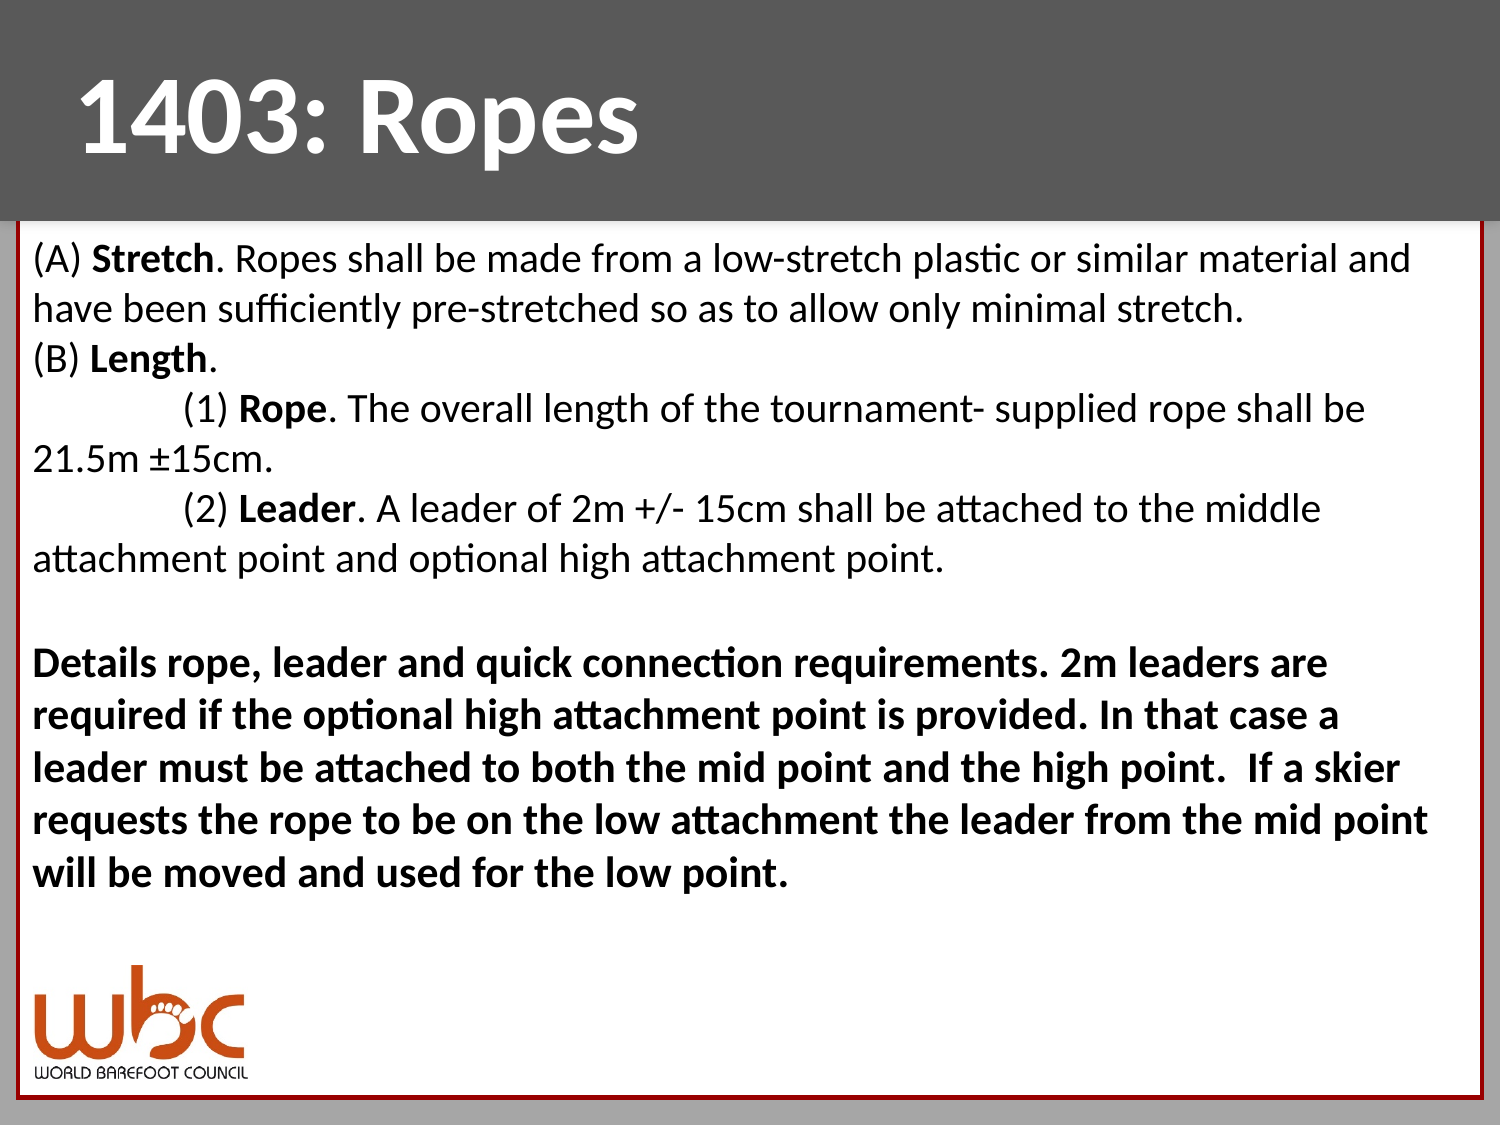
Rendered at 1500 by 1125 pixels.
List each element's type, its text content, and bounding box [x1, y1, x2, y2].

picture [33, 965, 248, 1079]
text_box [33, 27, 1159, 209]
text_box zzzz [17, 1049, 1059, 1099]
text_box zzzz [1397, 228, 1483, 1099]
text_box [0, 0, 1500, 221]
text_box 1403: Ropes [58, 49, 1442, 186]
text_box (A) Stretch. Ropes shall be made from a low-stretch plastic or similar material and have been sufficiently pre-stretched so as to allow only minimal stretch. (B) Length. (1) Rope. The overall length of the tournament- supplied rope shall be 21.5m ±15cm. (2) Leader. A leader of 2m +/- 15cm shall be attached to the middle attachment point and optional high attachment point. Details rope, leader and quick connection requirements. 2m leaders are required if the optional high attachment point is provided. In that case a leader must be attached to both the mid point and the high point. If a skier requests the rope to be on the low attachment the leader from the mid point will be moved and used for the low point. [17, 223, 1462, 1049]
slide_number 65 [1059, 1042, 1397, 1103]
